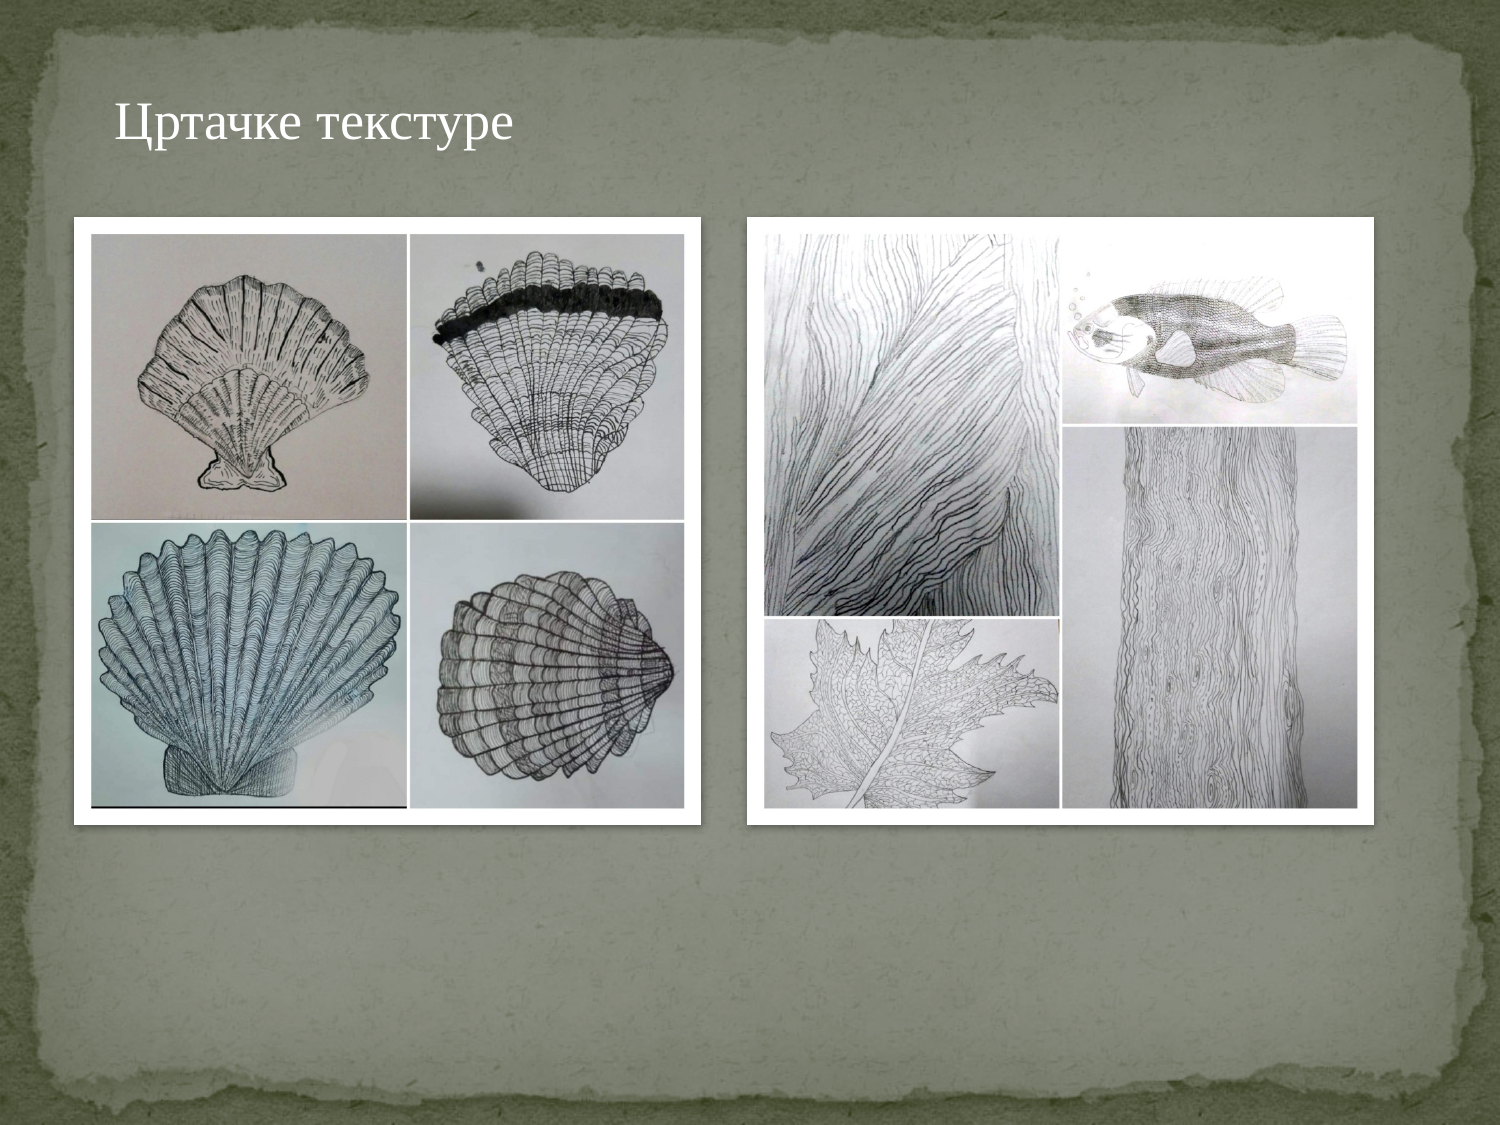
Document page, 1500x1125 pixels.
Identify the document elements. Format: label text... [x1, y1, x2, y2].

picture [89, 232, 686, 811]
picture [762, 232, 1360, 811]
text_box Цртачке текстуре [100, 78, 609, 158]
